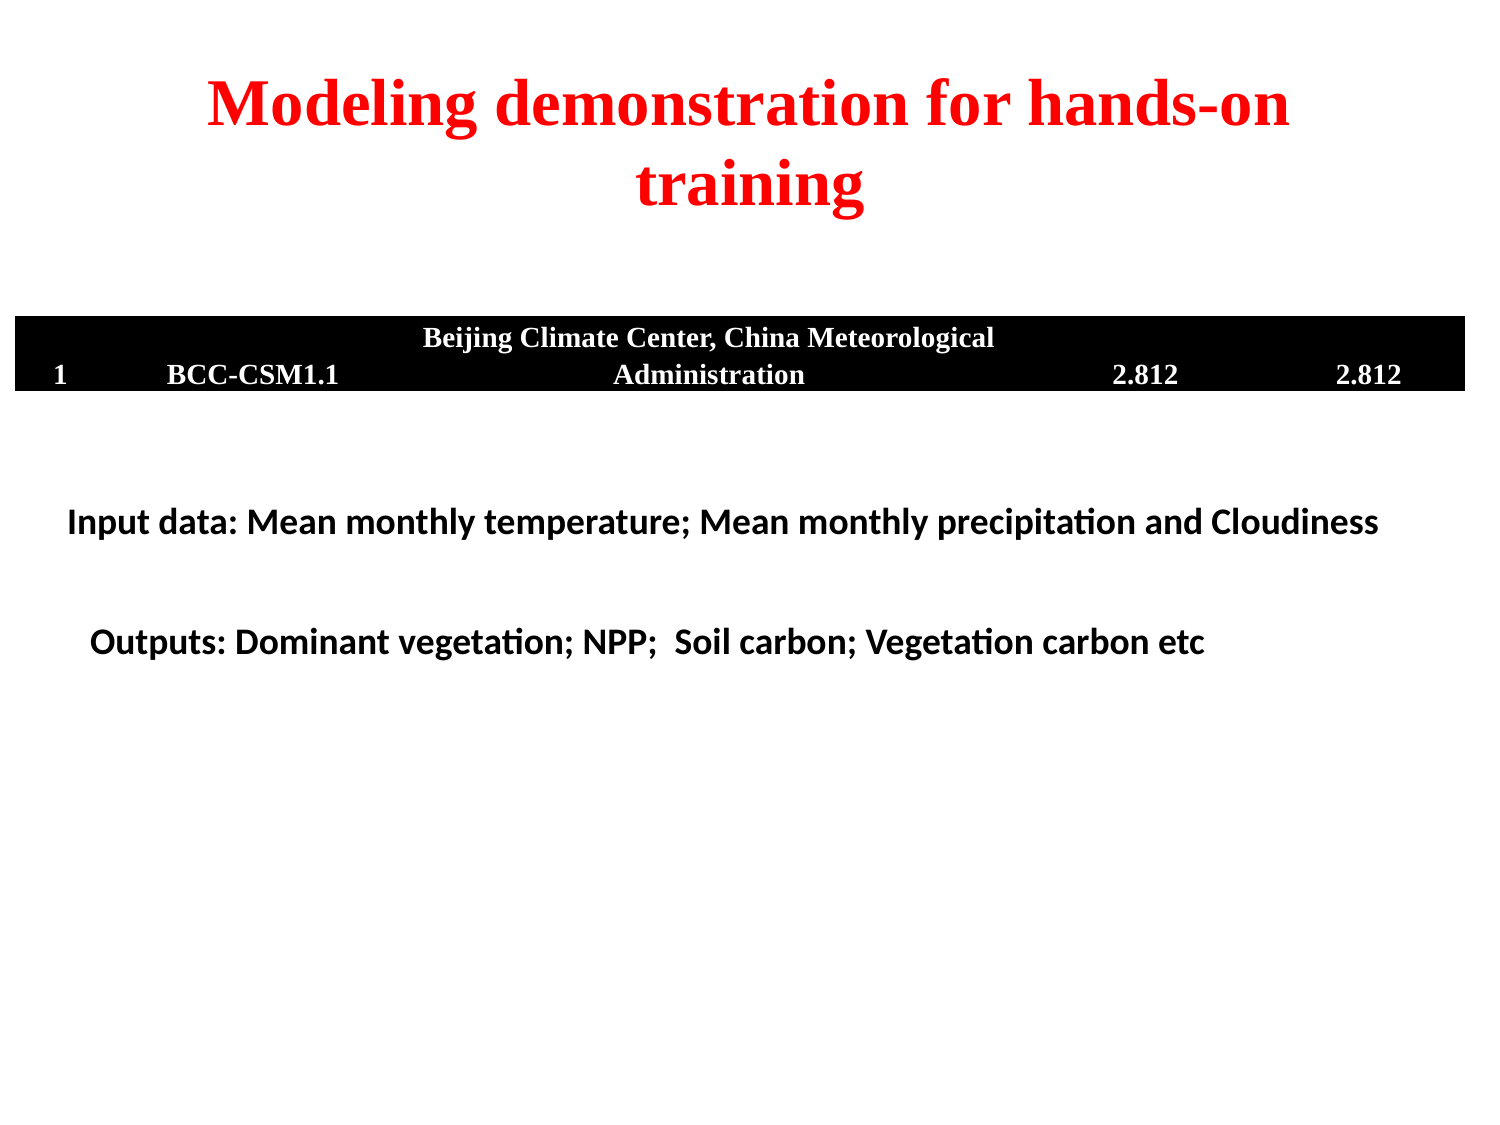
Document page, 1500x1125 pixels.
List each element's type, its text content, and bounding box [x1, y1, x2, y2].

table_header 2.812 [1018, 316, 1273, 391]
table_header BCC-CSM1.1 [106, 316, 400, 391]
text_box Outputs: Dominant vegetation; NPP; Soil carbon; Vegetation carbon etc [75, 609, 1222, 670]
text_box Input data: Mean monthly temperature; Mean monthly precipitation and Cloudiness [52, 490, 1396, 550]
table_header 2.812 [1273, 316, 1465, 391]
table_header 1 [15, 316, 106, 391]
table_header Beijing Climate Center, China Meteorological Administration [400, 316, 1018, 391]
title Modeling demonstration for hands-on training [75, 45, 1425, 233]
